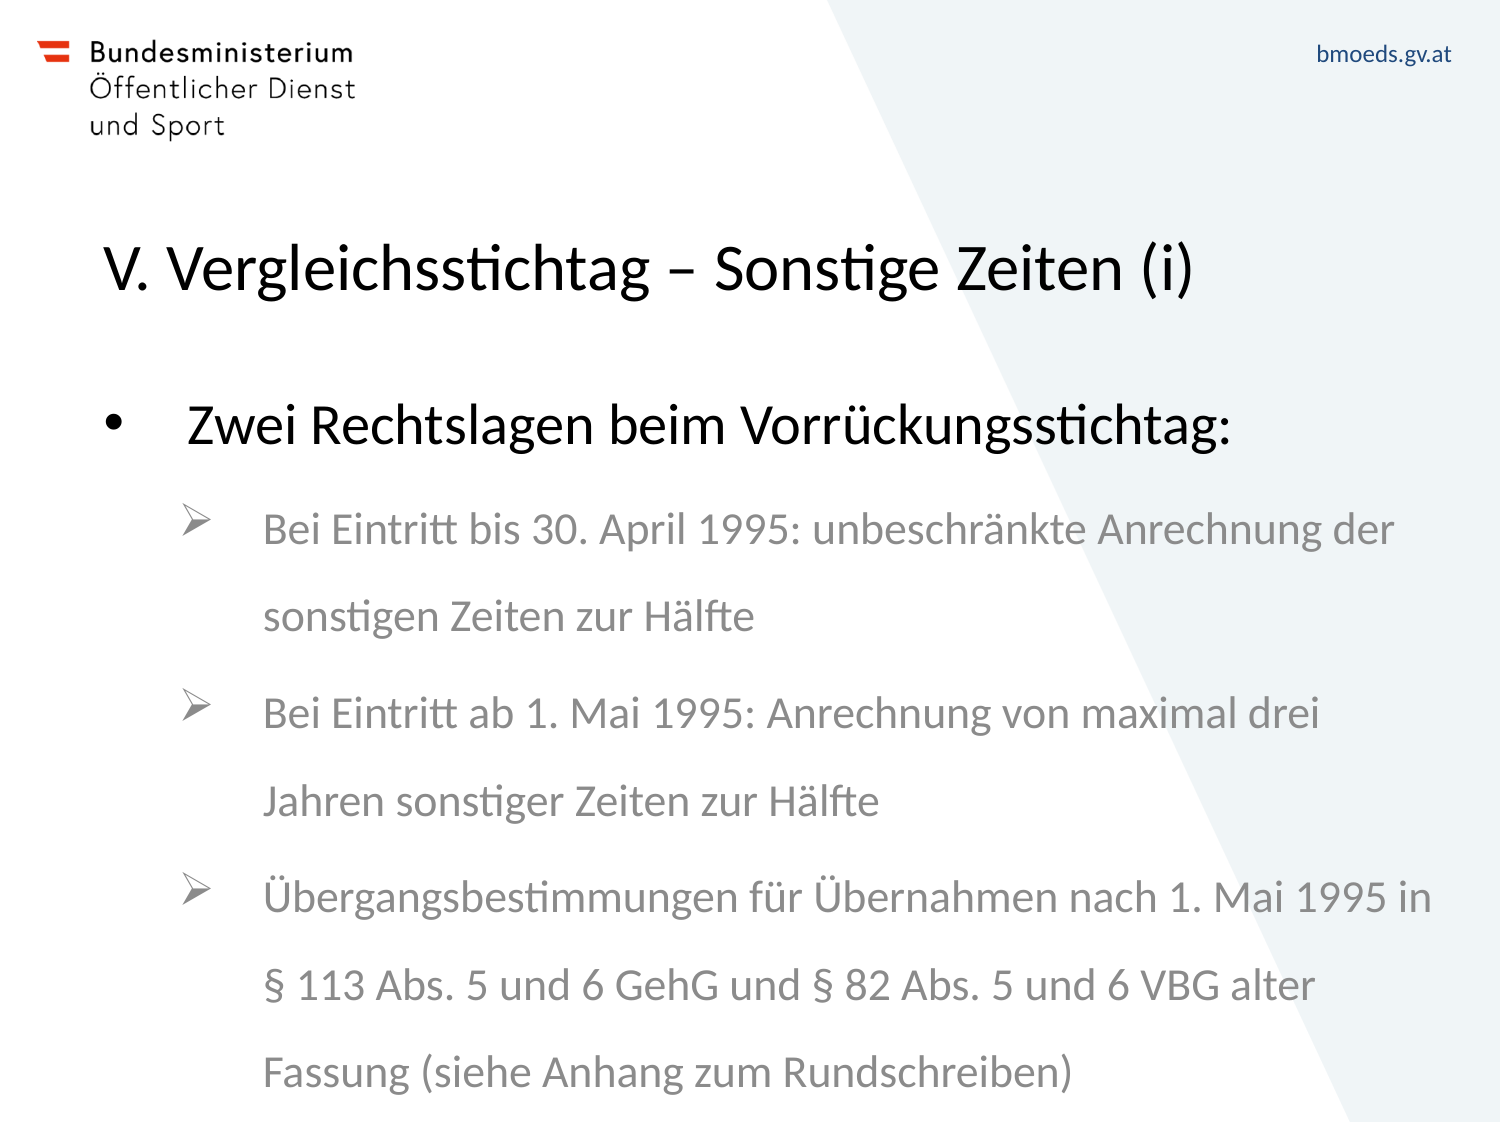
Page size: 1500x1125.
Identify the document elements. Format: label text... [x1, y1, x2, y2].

picture [0, 0, 1500, 1122]
subtitle Zwei Rechtslagen beim Vorrückungsstichtag: Bei Eintritt bis 30. April 1995: unbeschränkte Anrechnung der sonstigen Zeiten zur Hälfte Bei Eintritt ab 1. Mai 1995: Anrechnung von maximal drei Jahren sonstiger Zeiten zur Hälfte Übergangsbestimmungen für Übernahmen nach 1. Mai 1995 in § 113 Abs. 5 und 6 GehG und § 82 Abs. 5 und 6 VBG alter Fassung (siehe Anhang zum Rundschreiben) [88, 361, 1459, 1059]
title V. Vergleichsstichtag – Sonstige Zeiten (i) [88, 208, 1398, 361]
